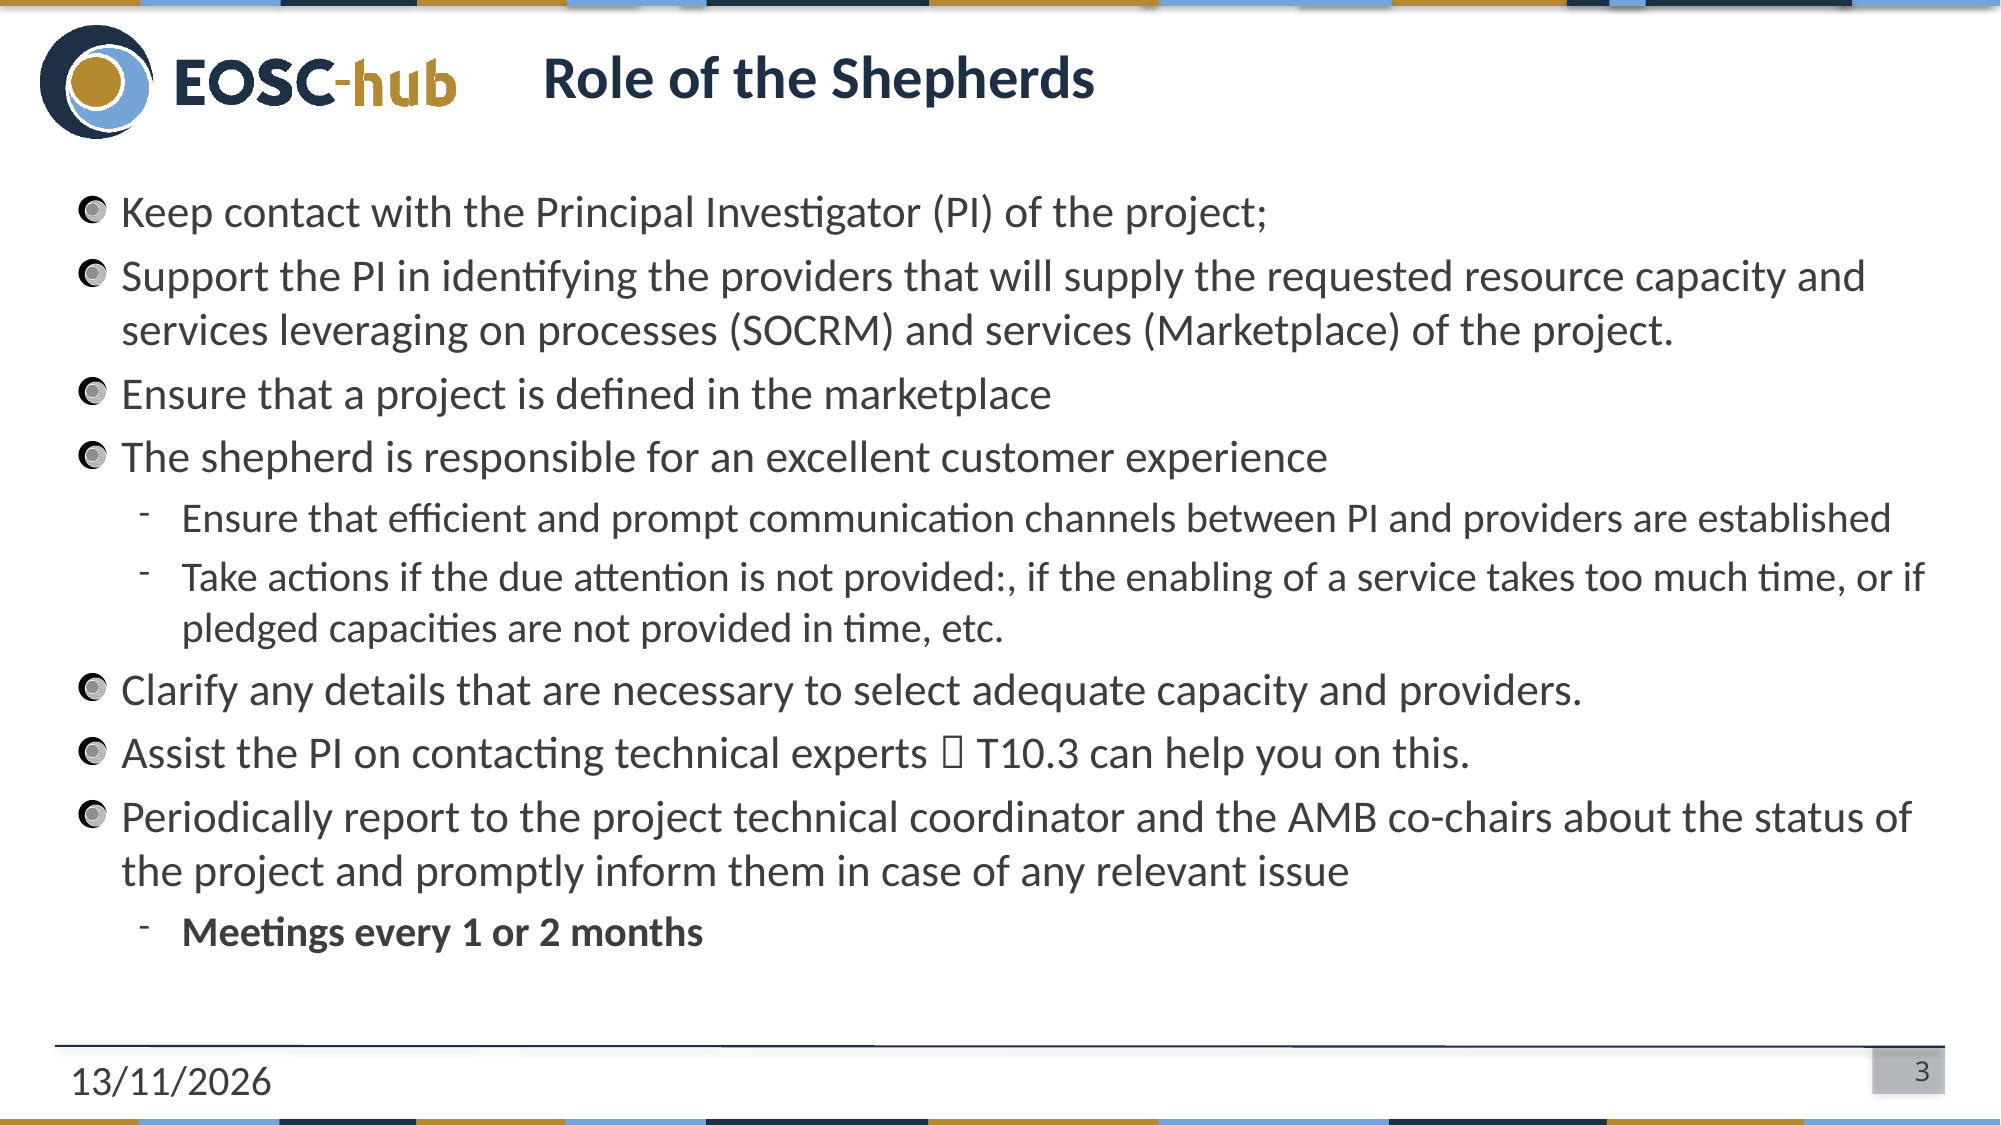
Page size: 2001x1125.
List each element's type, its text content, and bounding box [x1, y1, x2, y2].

title Role of the Shepherds [528, 30, 1946, 120]
picture [69, 730, 111, 772]
picture [17, 19, 479, 144]
picture [69, 666, 111, 708]
picture [69, 793, 111, 835]
picture [0, 1119, 2000, 1125]
picture [69, 370, 111, 412]
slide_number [55, 1046, 522, 1094]
picture [69, 252, 111, 294]
picture [69, 189, 111, 230]
list Keep contact with the Principal Investigator (PI) of the project; Support the PI in identifying the providers that will supply the requested resource capacity and services leveraging on processes (SOCRM) and services (Marketplace) of the project. Ensure that a project is defined in the marketplace The shepherd is responsible for an excellent customer experience Ensure that efficient and prompt communication channels between PI and providers are established Take actions if the due attention is not provided:, if the enabling of a service takes too much time, or if pledged capacities are not provided in time, etc. Clarify any details that are necessary to select adequate capacity and providers. Assist the PI on contacting technical experts  T10.3 can help you on this. Periodically report to the project technical coordinator and the AMB co-chairs about the status of the project and promptly inform them in case of any relevant issue Meetings every 1 or 2 months [55, 174, 1945, 1005]
slide_number 3 [1433, 1046, 1945, 1094]
picture [69, 434, 111, 476]
